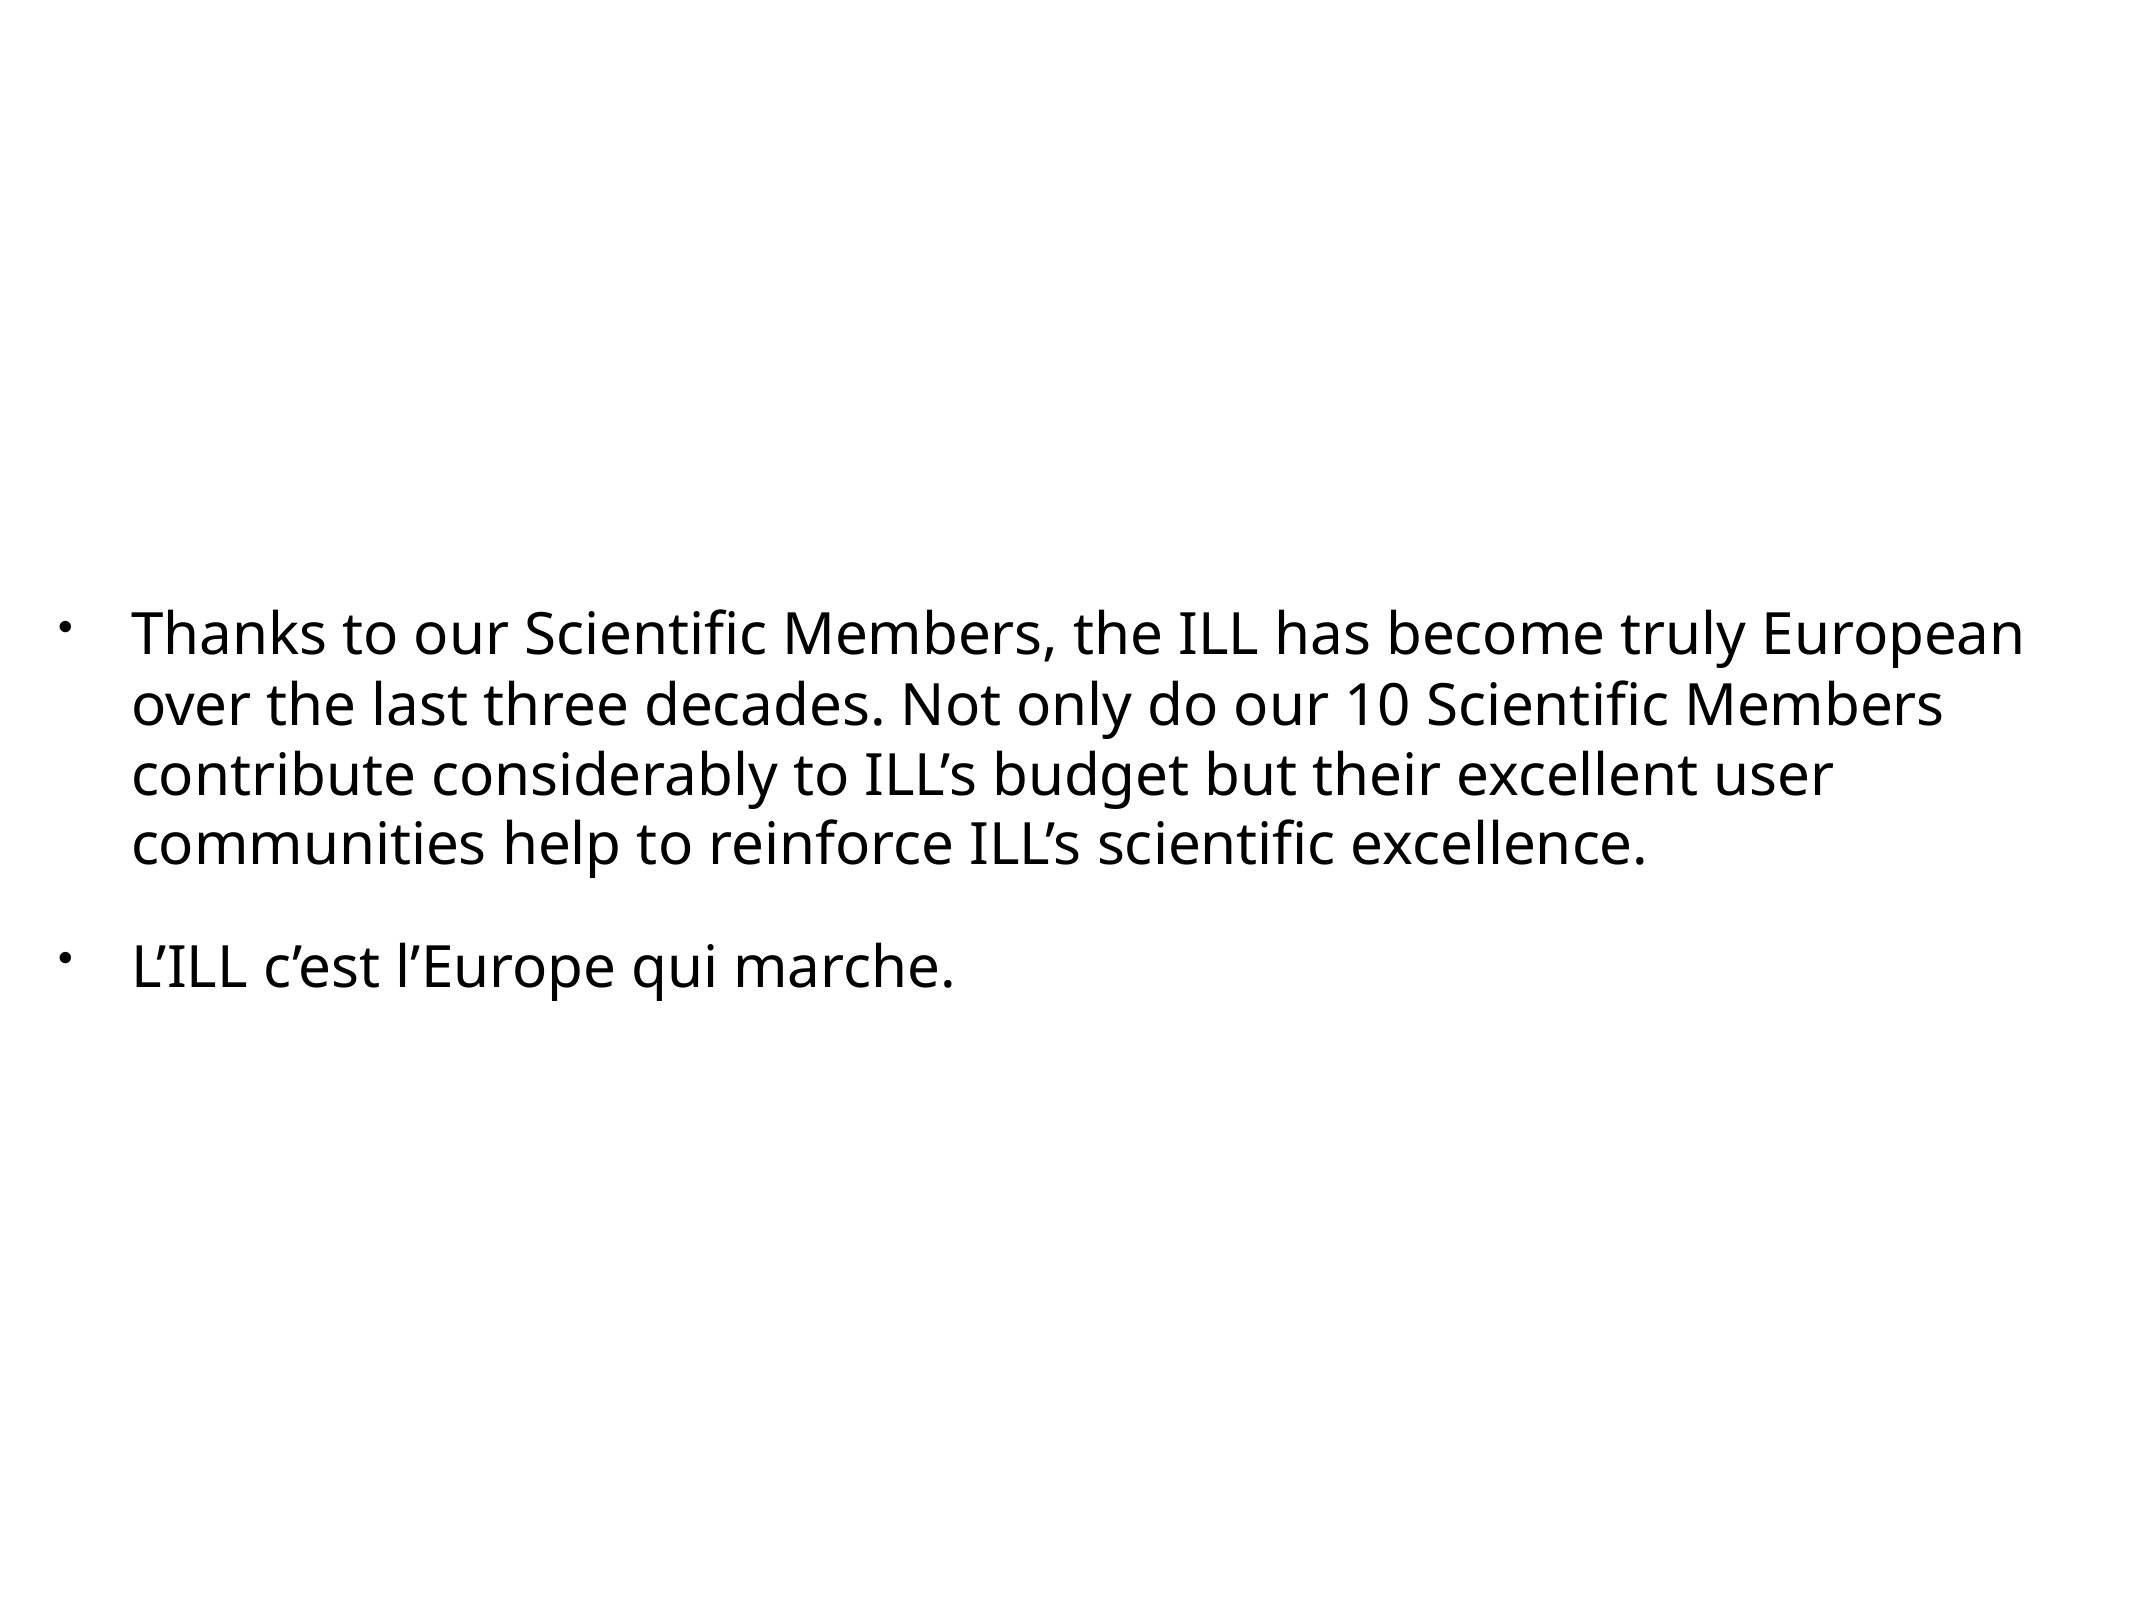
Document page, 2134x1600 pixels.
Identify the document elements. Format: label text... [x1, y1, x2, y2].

list Thanks to our Scientific Members, the ILL has become truly European over the last three decades. Not only do our 10 Scientific Members contribute considerably to ILL’s budget but their excellent user communities help to reinforce ILL’s scientific excellence. L’ILL c’est l’Europe qui marche. [49, 89, 2075, 1507]
